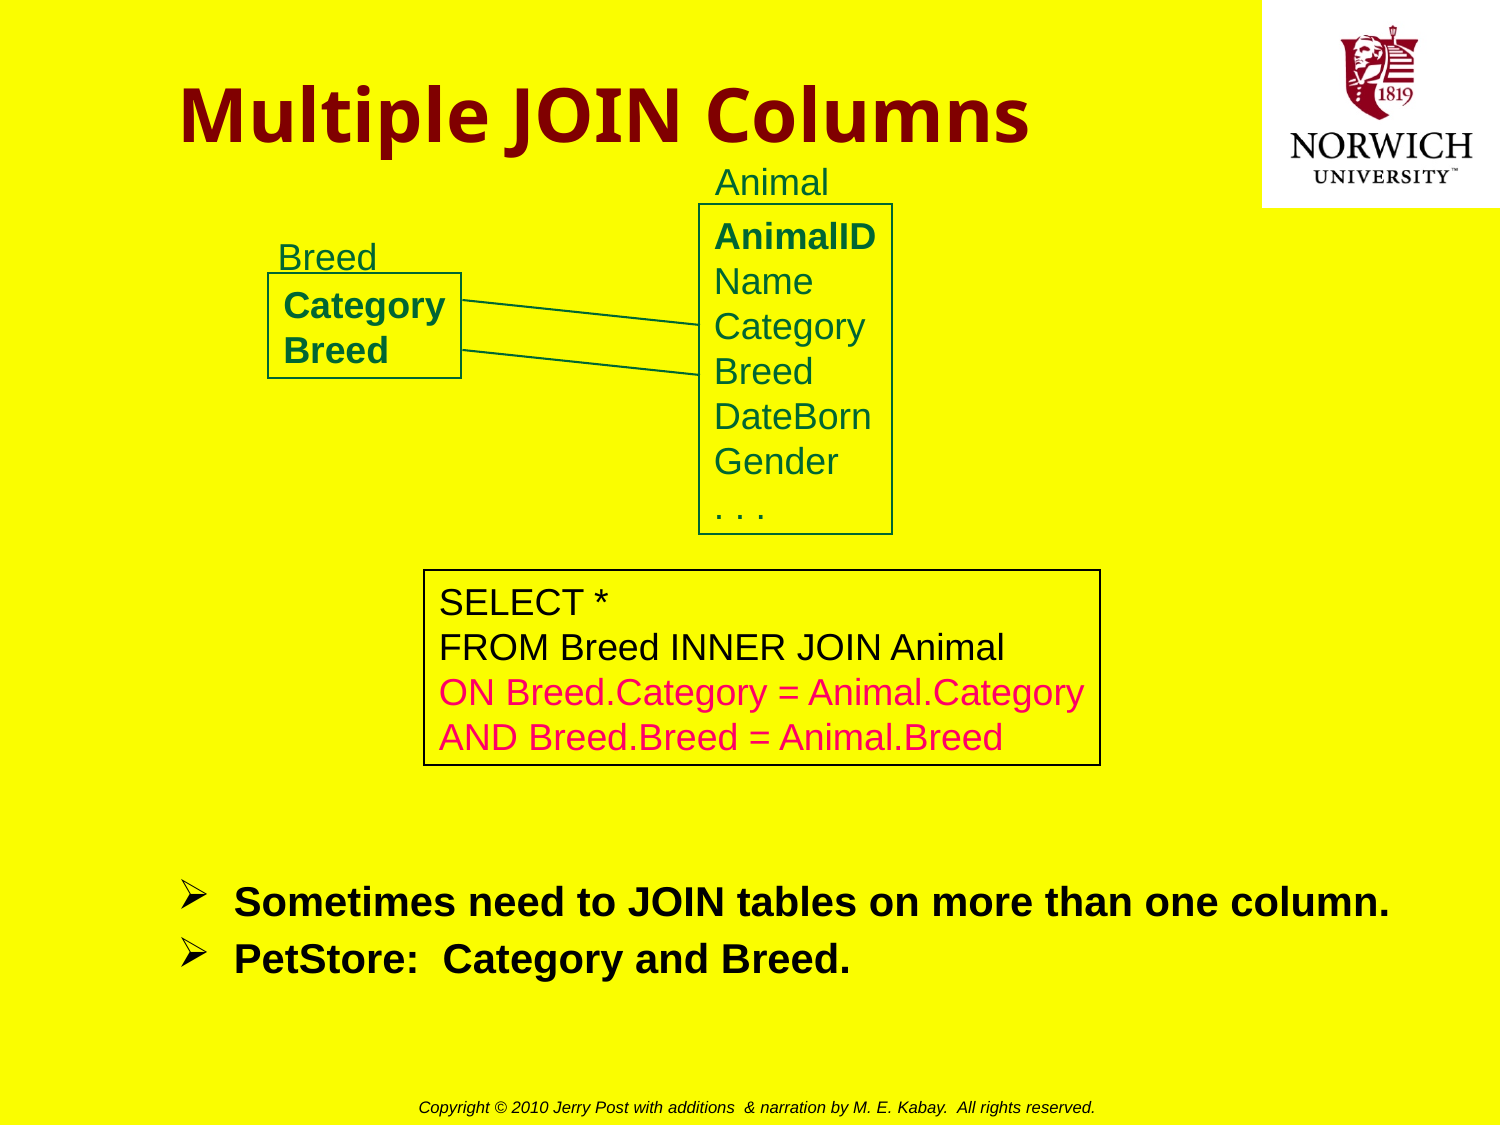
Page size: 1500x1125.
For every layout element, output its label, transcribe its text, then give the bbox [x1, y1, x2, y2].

title Multiple JOIN Columns [161, 24, 1339, 213]
text_box AnimalID Name Category Breed DateBorn Gender . . . [698, 204, 892, 535]
list Sometimes need to JOIN tables on more than one column. PetStore: Category and Breed. [161, 871, 1414, 1039]
text_box Animal [699, 149, 845, 211]
text_box SELECT * FROM Breed INNER JOIN Animal ON Breed.Category = Animal.Category AND Breed.Breed = Animal.Breed [423, 570, 1101, 766]
text_box Category Breed [268, 273, 461, 379]
text_box Breed [262, 224, 393, 286]
picture [1262, 0, 1500, 208]
